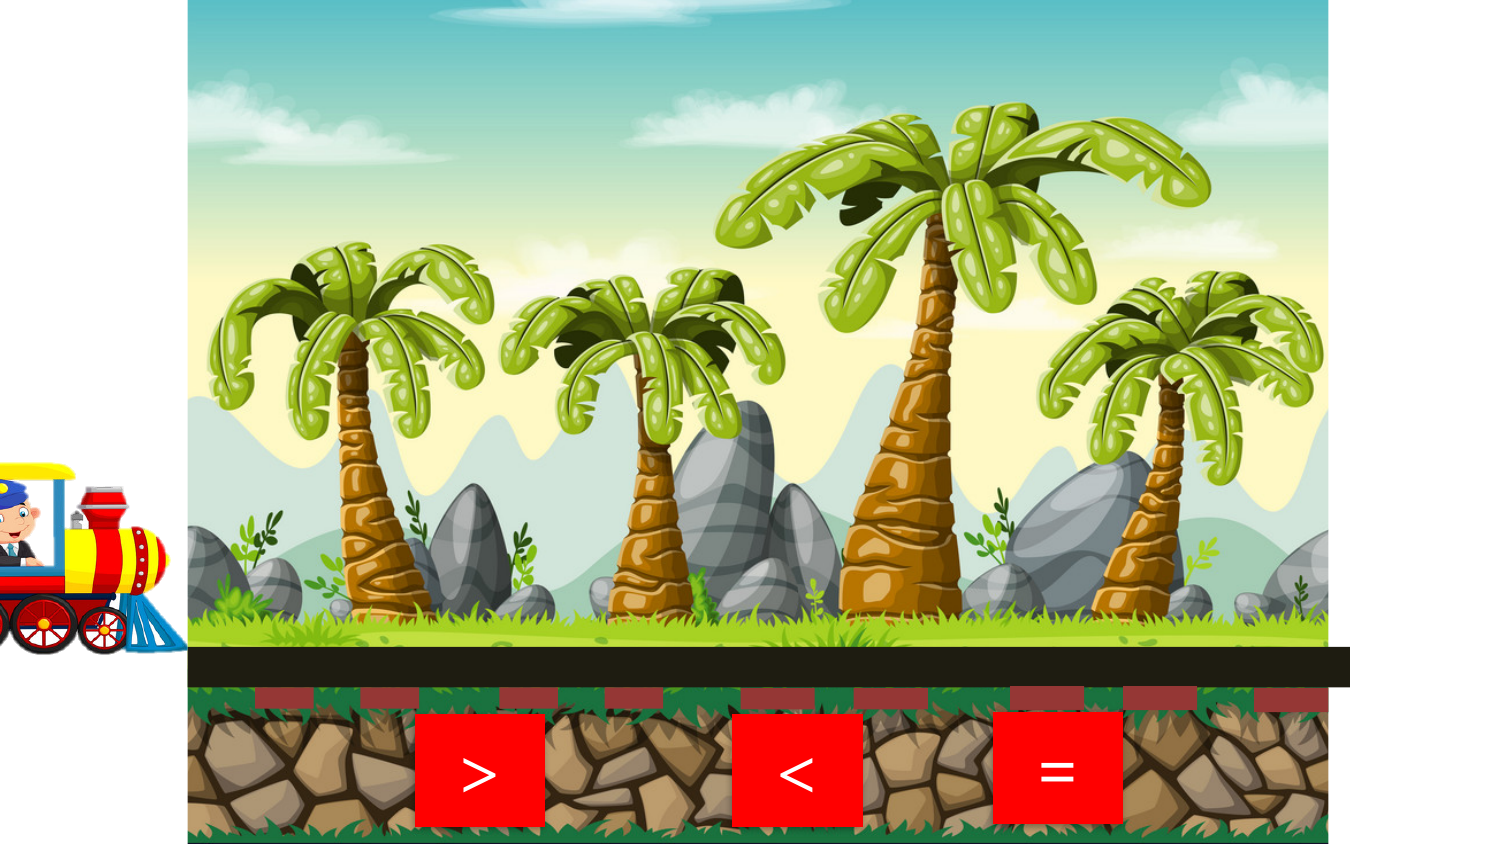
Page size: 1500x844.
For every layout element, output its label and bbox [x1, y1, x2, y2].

picture [187, 0, 1329, 646]
picture [187, 713, 1329, 844]
text_box [187, 646, 1351, 713]
text_box [0, 342, 188, 699]
